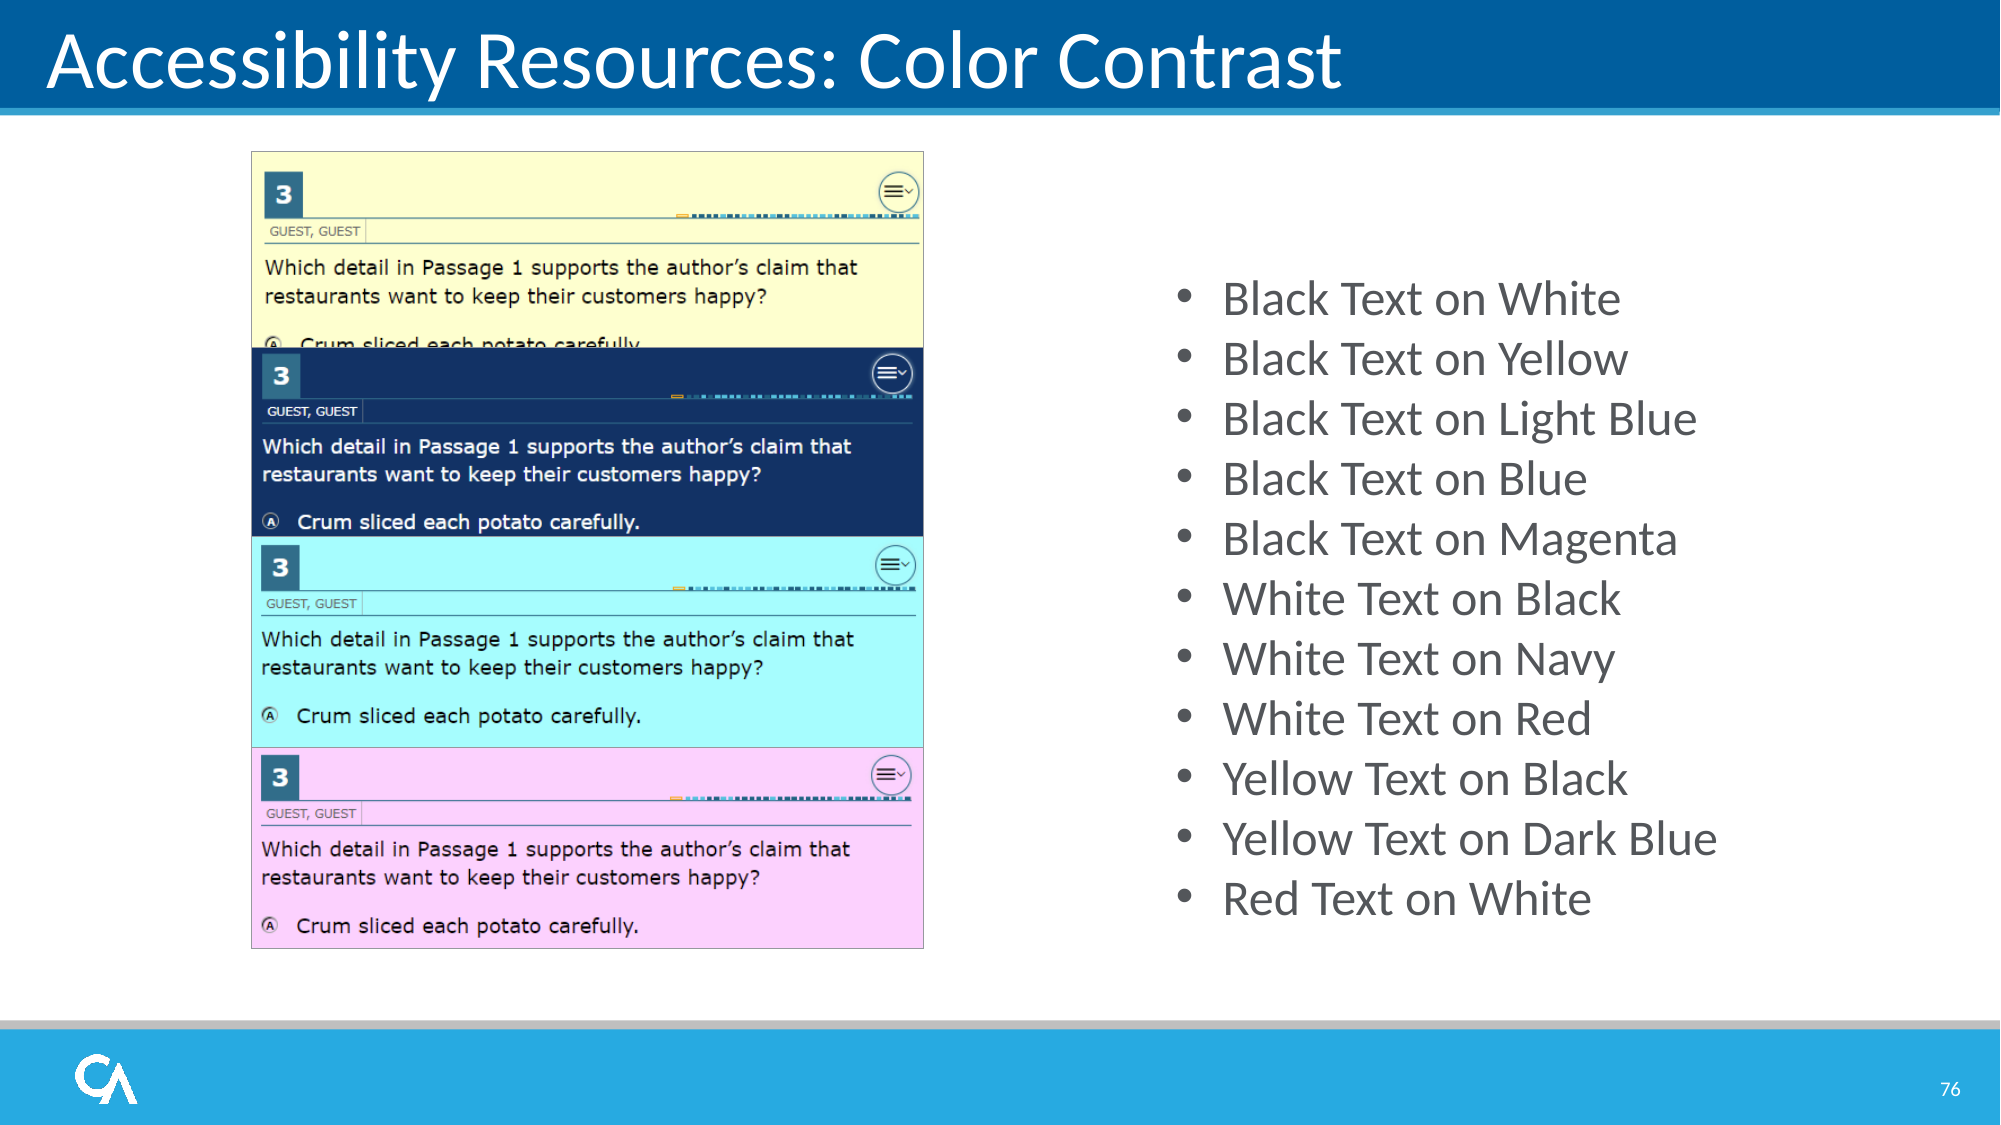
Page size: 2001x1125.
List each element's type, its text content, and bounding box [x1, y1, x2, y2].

slide_number 76 [1916, 1065, 1976, 1110]
picture [75, 1054, 138, 1104]
text_box Black Text on White Black Text on Yellow Black Text on Light Blue Black Text on Blue Black Text on Magenta White Text on Black White Text on Navy White Text on Red Yellow Text on Black Yellow Text on Dark Blue Red Text on White [1160, 257, 1896, 933]
title Accessibility Resources: Color Contrast [46, 19, 1855, 106]
picture [251, 151, 924, 949]
